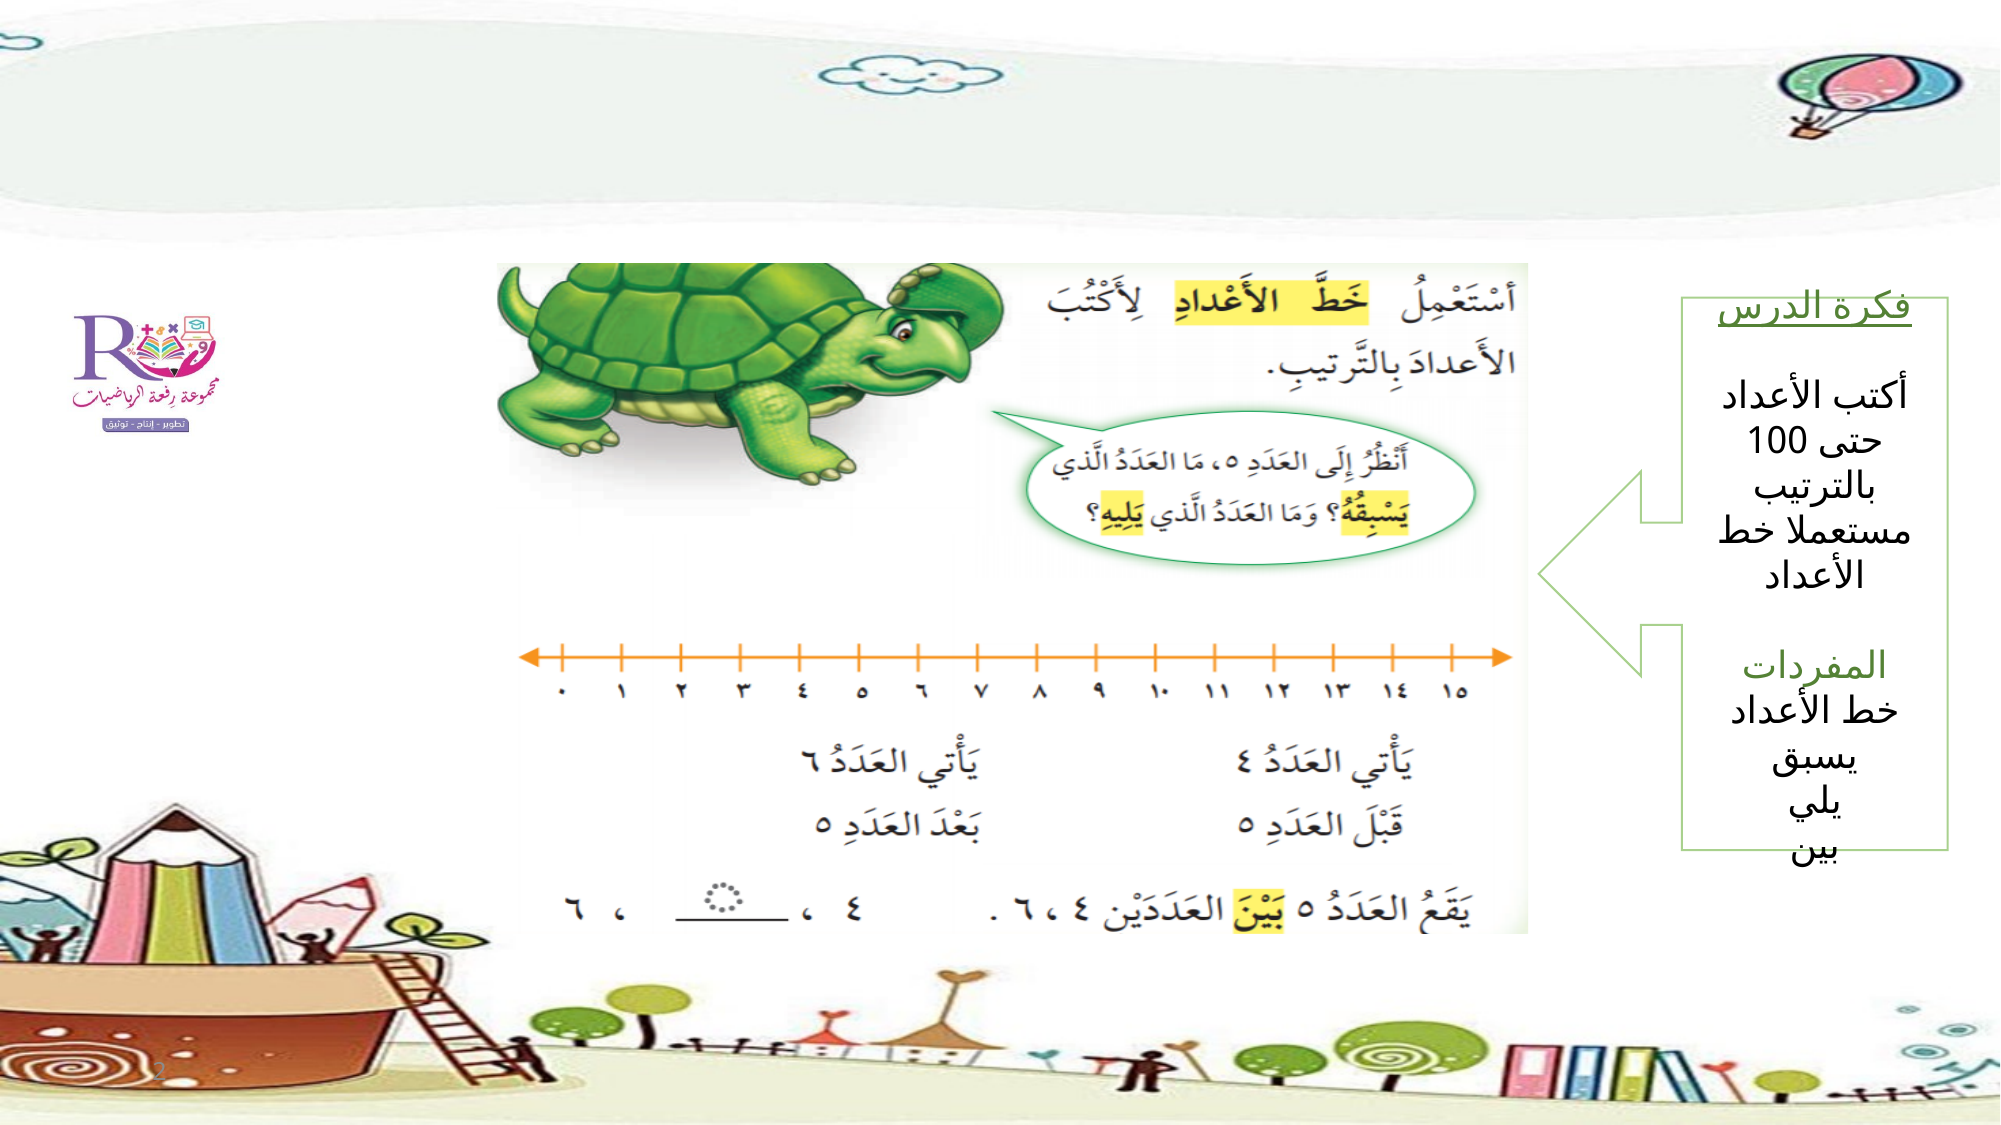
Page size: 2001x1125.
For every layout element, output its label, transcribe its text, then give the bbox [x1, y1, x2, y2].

picture [0, 0, 2001, 1125]
slide_number 2 [137, 1042, 588, 1103]
text_box فكرة الدرس أكتب الأعداد حتى 100 بالترتيب مستعملا خط الأعداد المفردات خط الأعداد يسبق يلي بين [1537, 296, 1949, 852]
